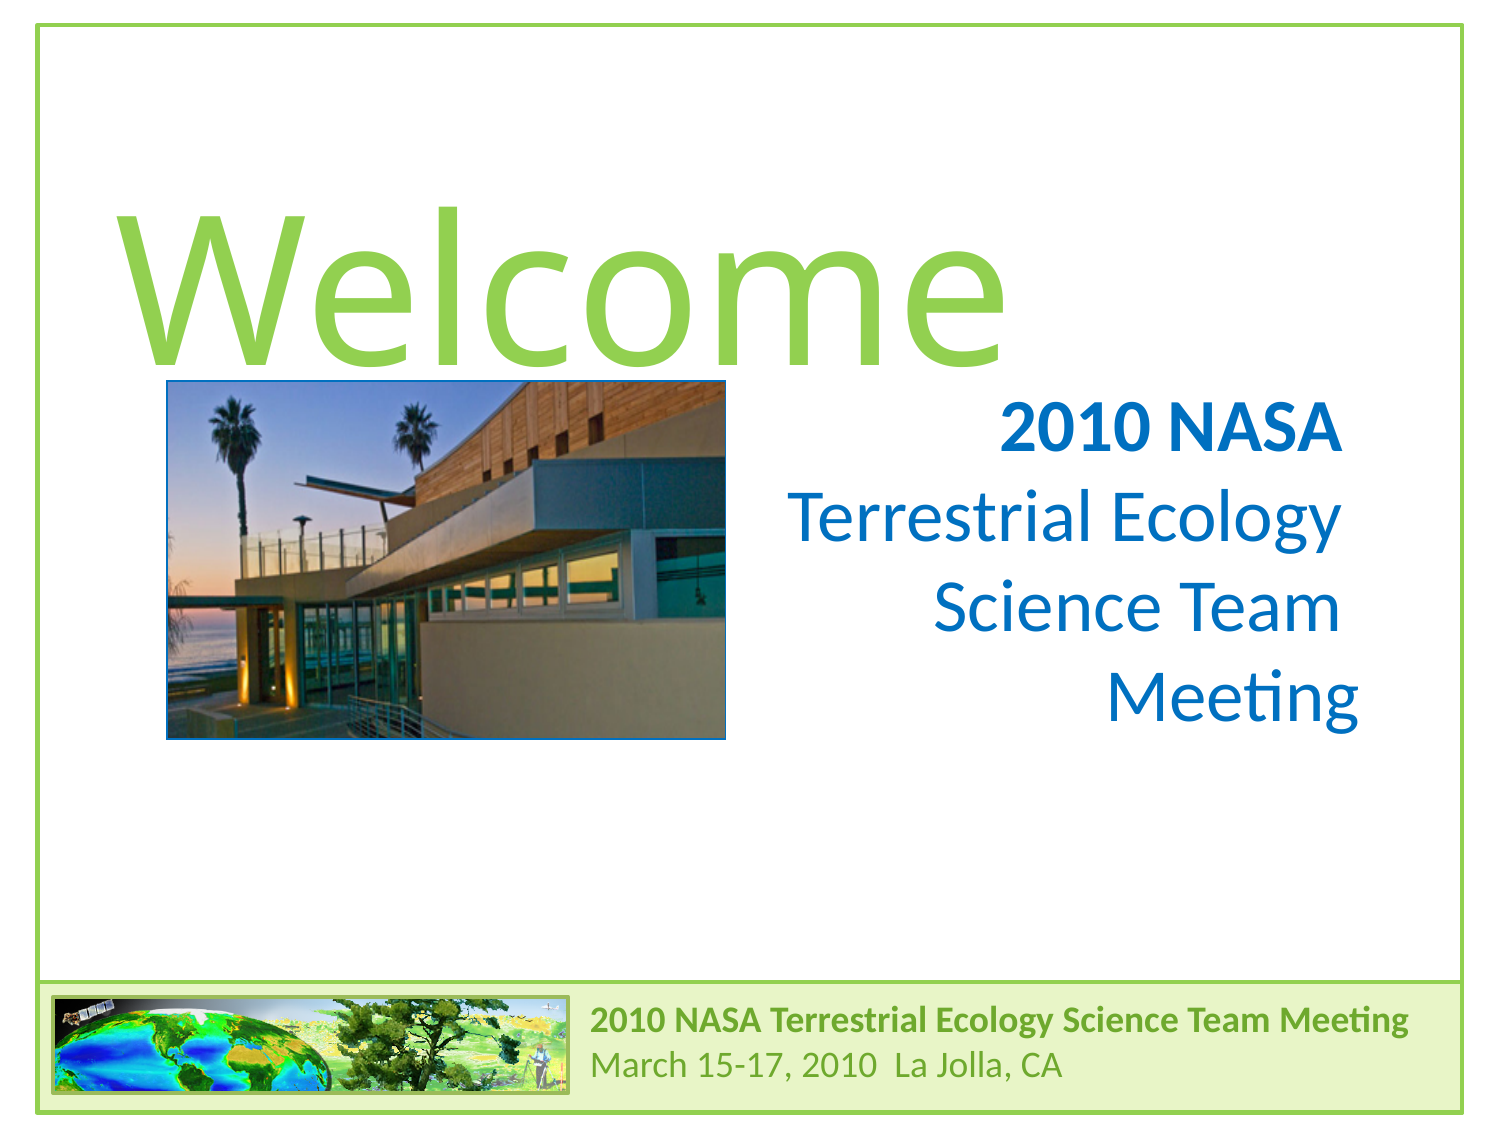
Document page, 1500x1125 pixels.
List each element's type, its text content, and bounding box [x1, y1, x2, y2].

picture [167, 381, 726, 739]
text_box Welcome [99, 24, 1350, 440]
picture [288, 1080, 320, 1091]
picture [55, 999, 566, 1091]
text_box 2010 NASA Terrestrial Ecology Science Team Meeting [50, 156, 1375, 957]
